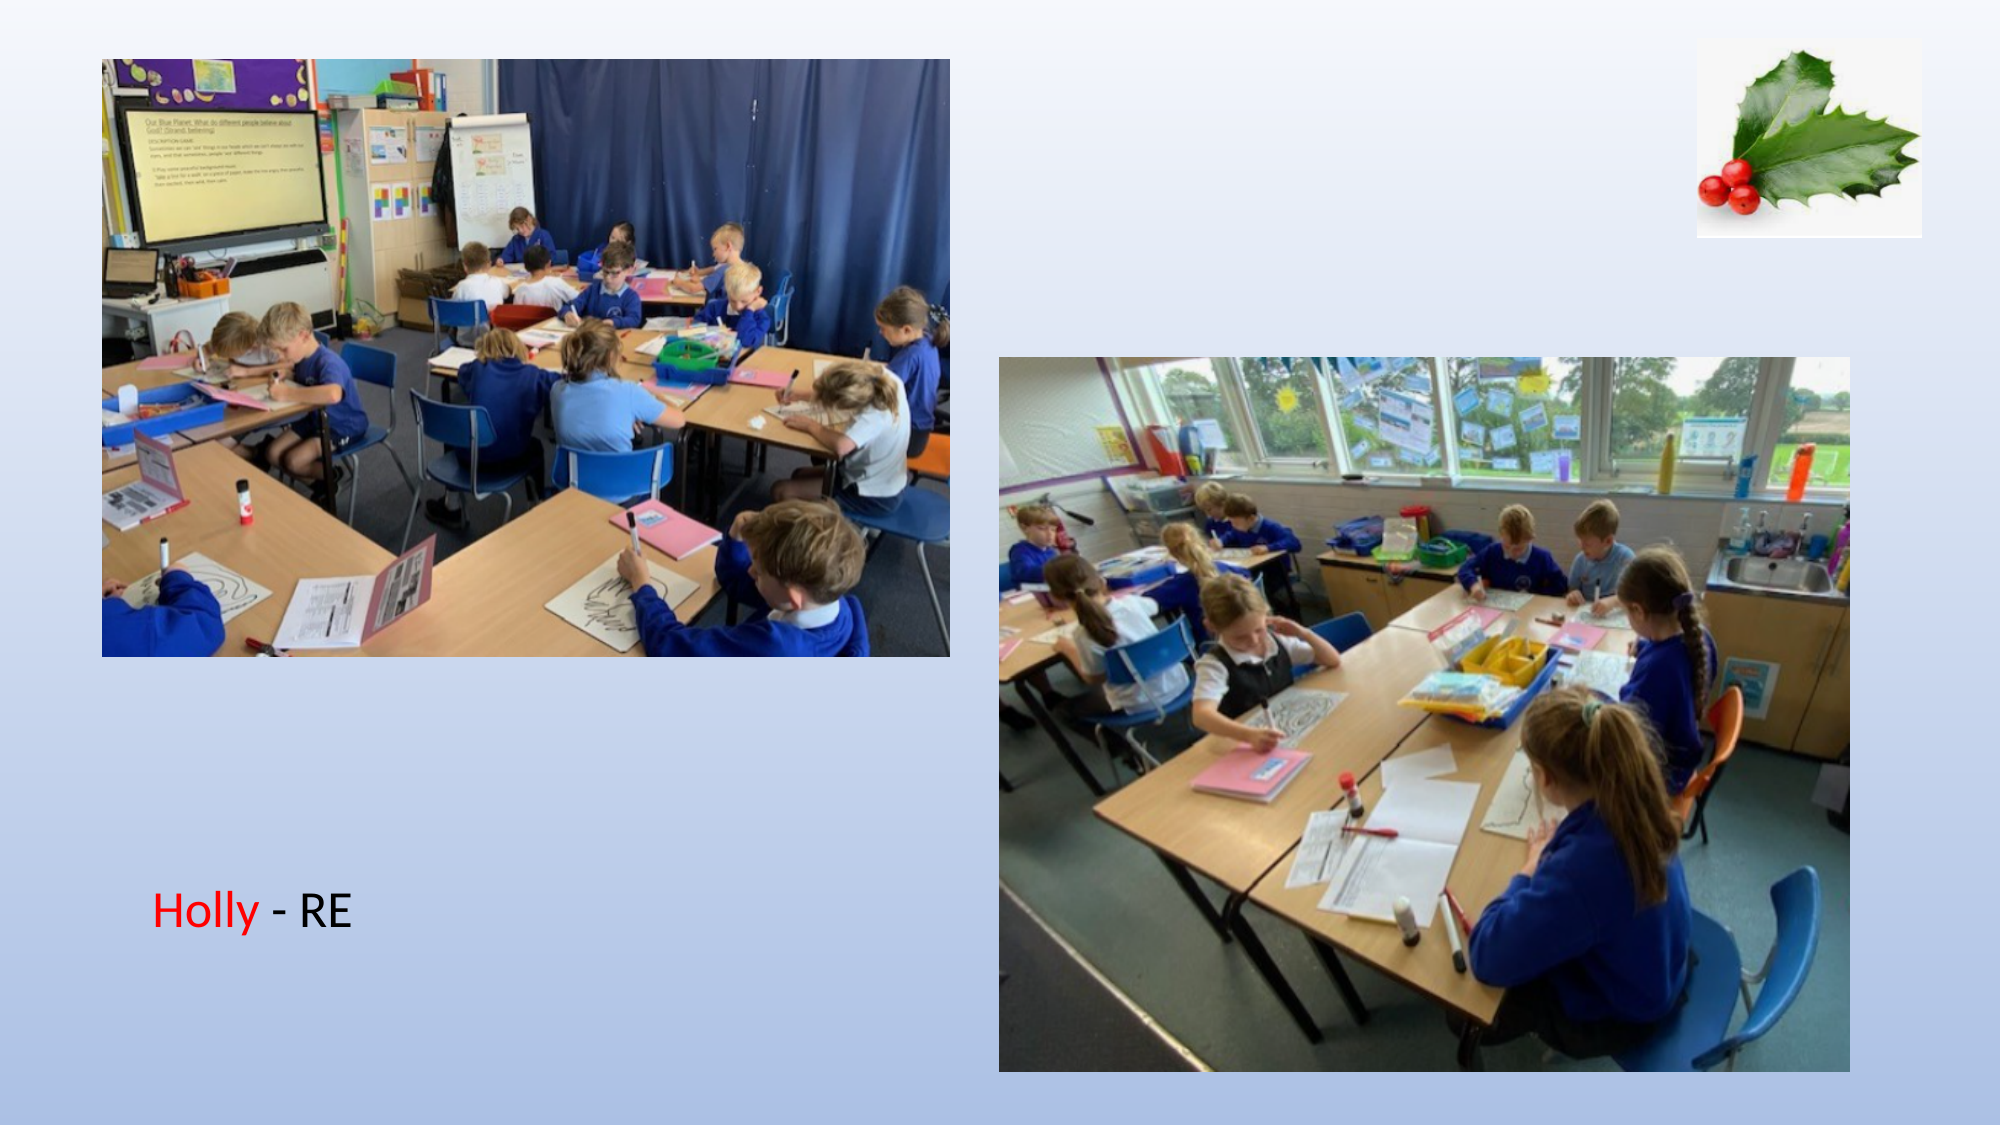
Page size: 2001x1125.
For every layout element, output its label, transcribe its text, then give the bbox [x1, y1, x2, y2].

text_box Holly - RE [137, 868, 749, 946]
picture [1697, 38, 1922, 238]
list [999, 357, 1850, 1072]
picture [102, 59, 950, 657]
